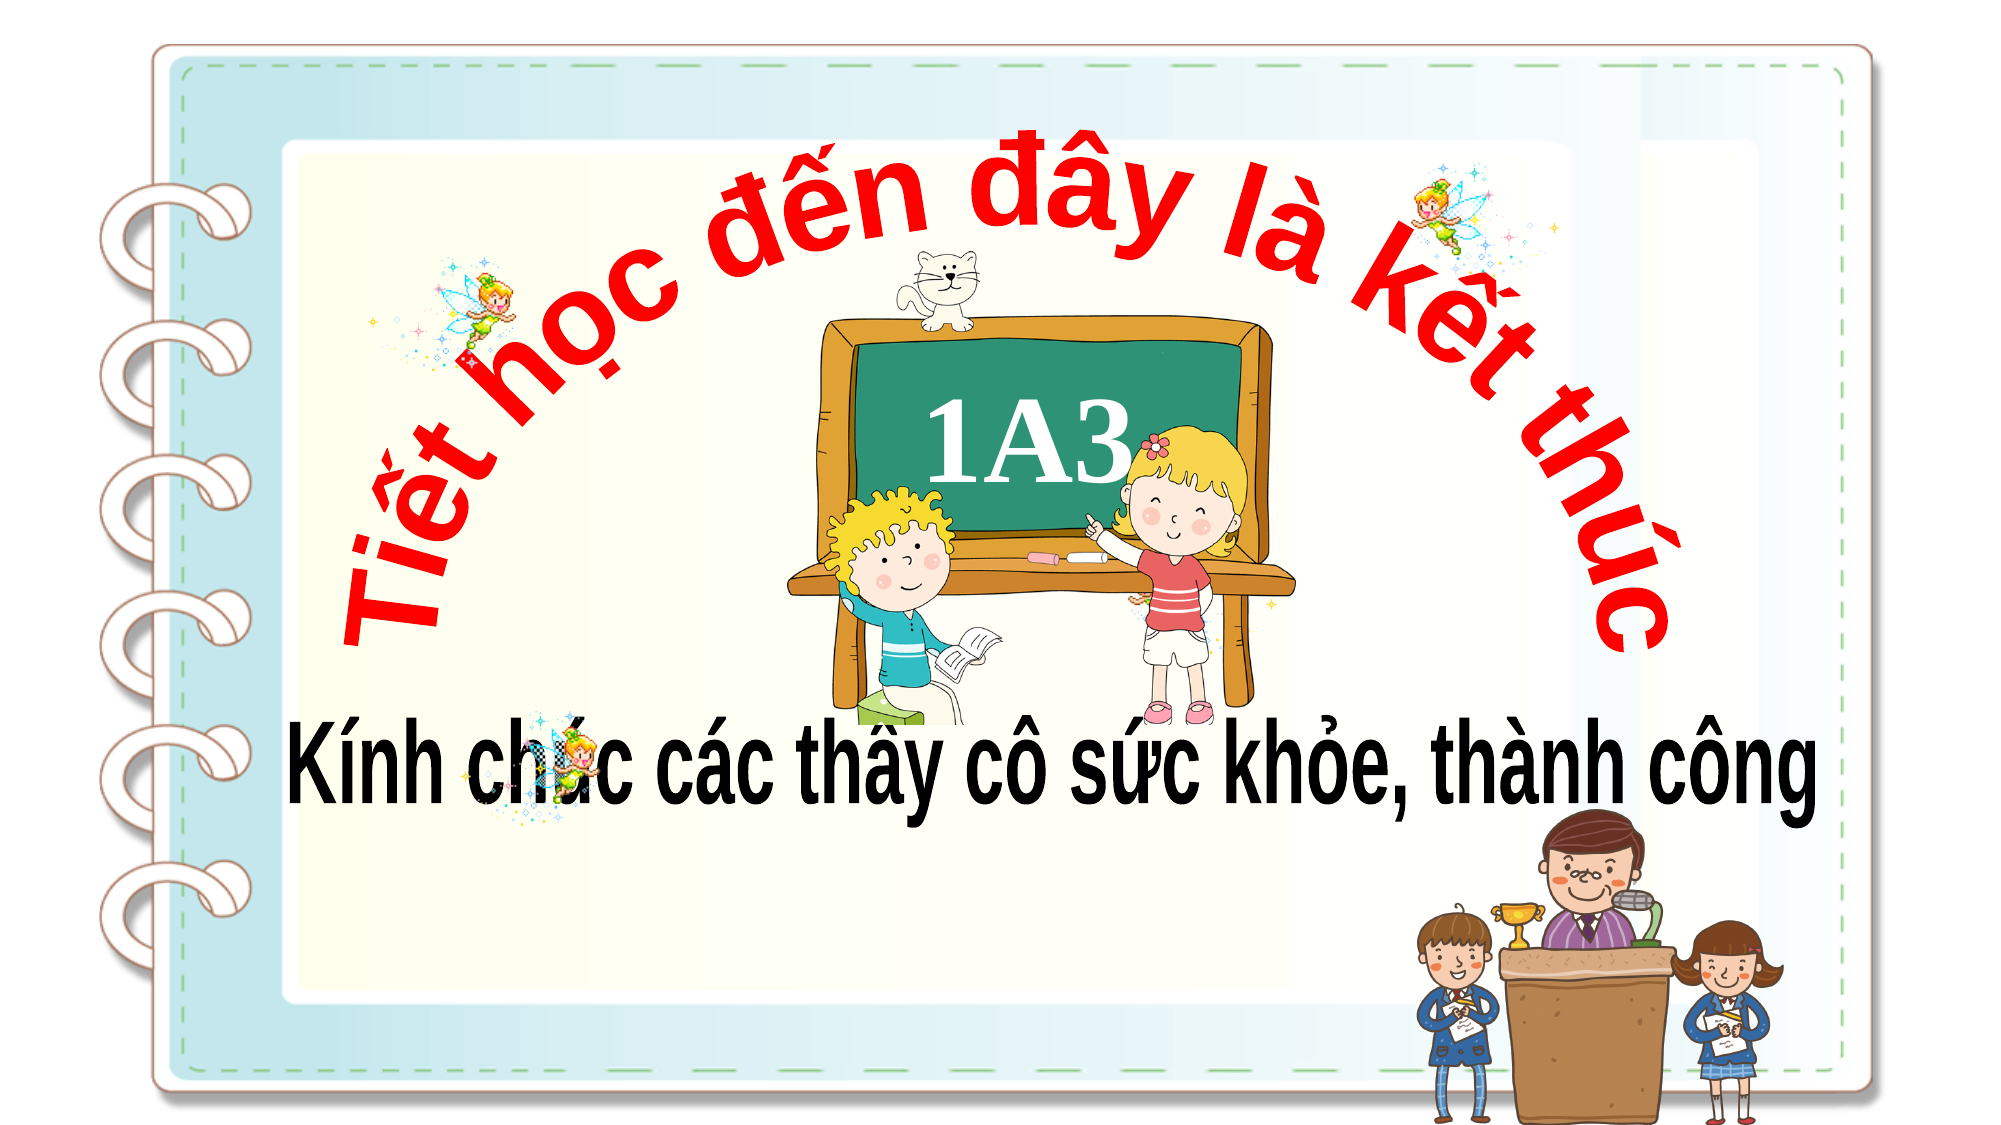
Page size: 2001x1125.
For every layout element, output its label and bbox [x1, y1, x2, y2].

picture [99, 44, 1886, 1125]
